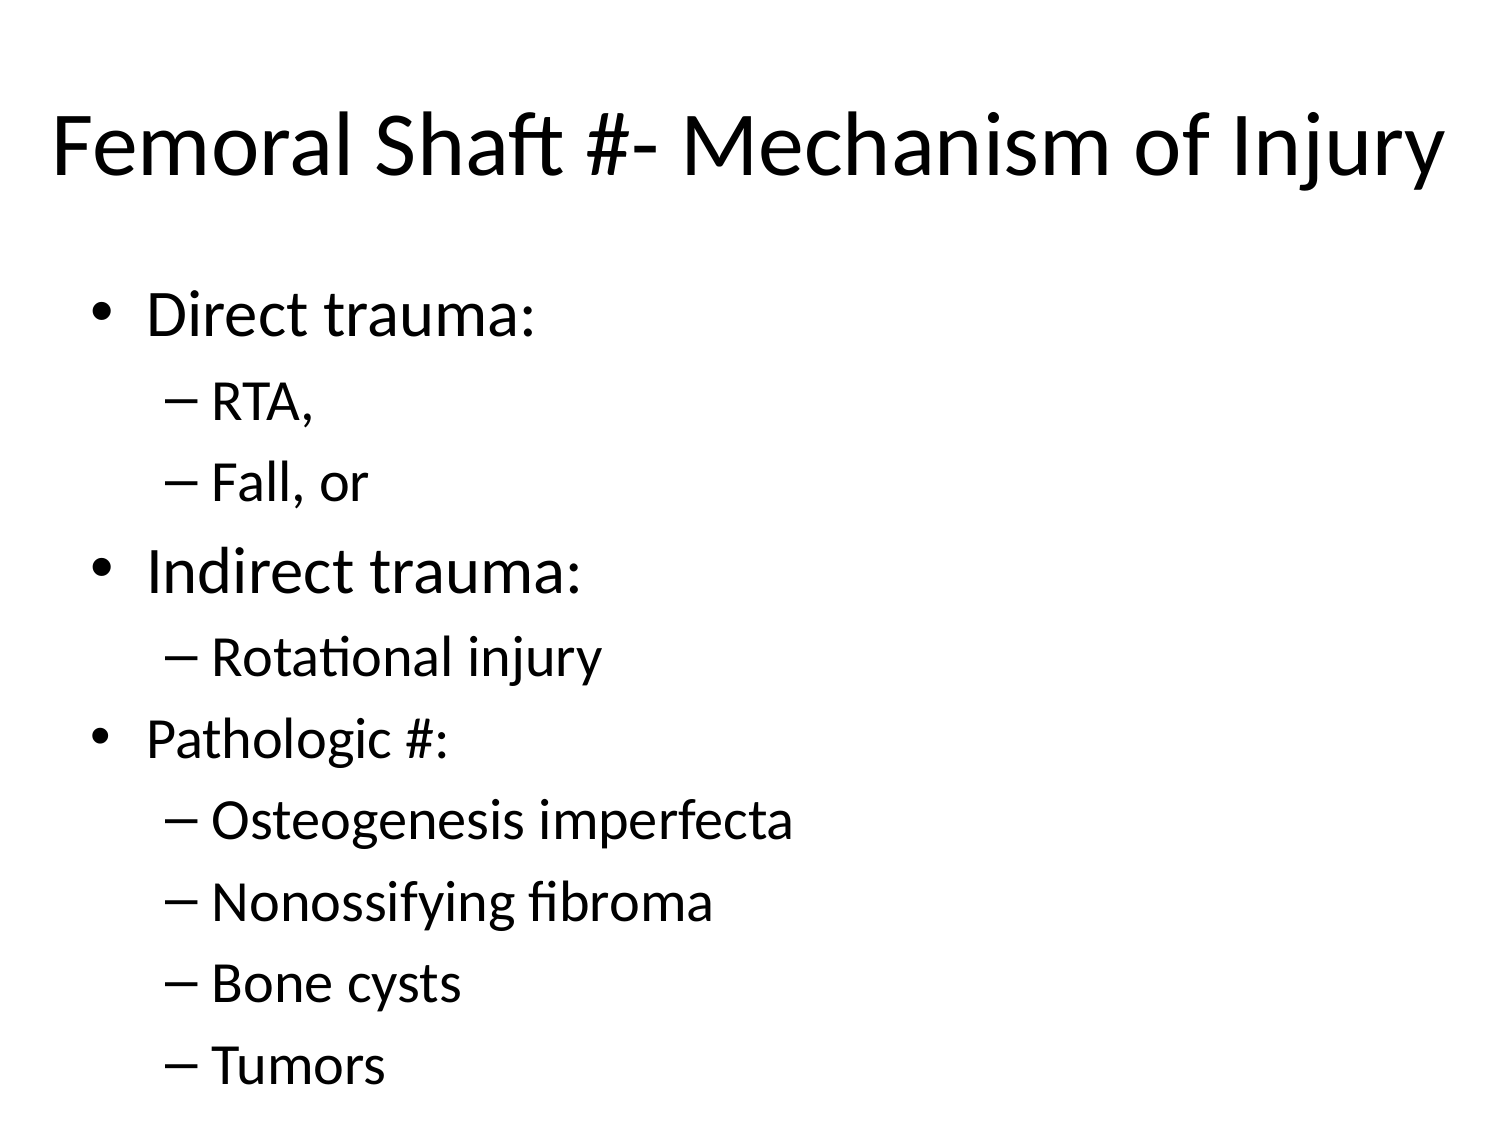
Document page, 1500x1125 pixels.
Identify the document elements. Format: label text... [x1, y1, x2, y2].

title Femoral Shaft #- Mechanism of Injury [0, 45, 1500, 233]
list Direct trauma: RTA, Fall, or Indirect trauma: Rotational injury Pathologic #: Osteogenesis imperfecta Nonossifying fibroma Bone cysts Tumors [75, 262, 1425, 1125]
